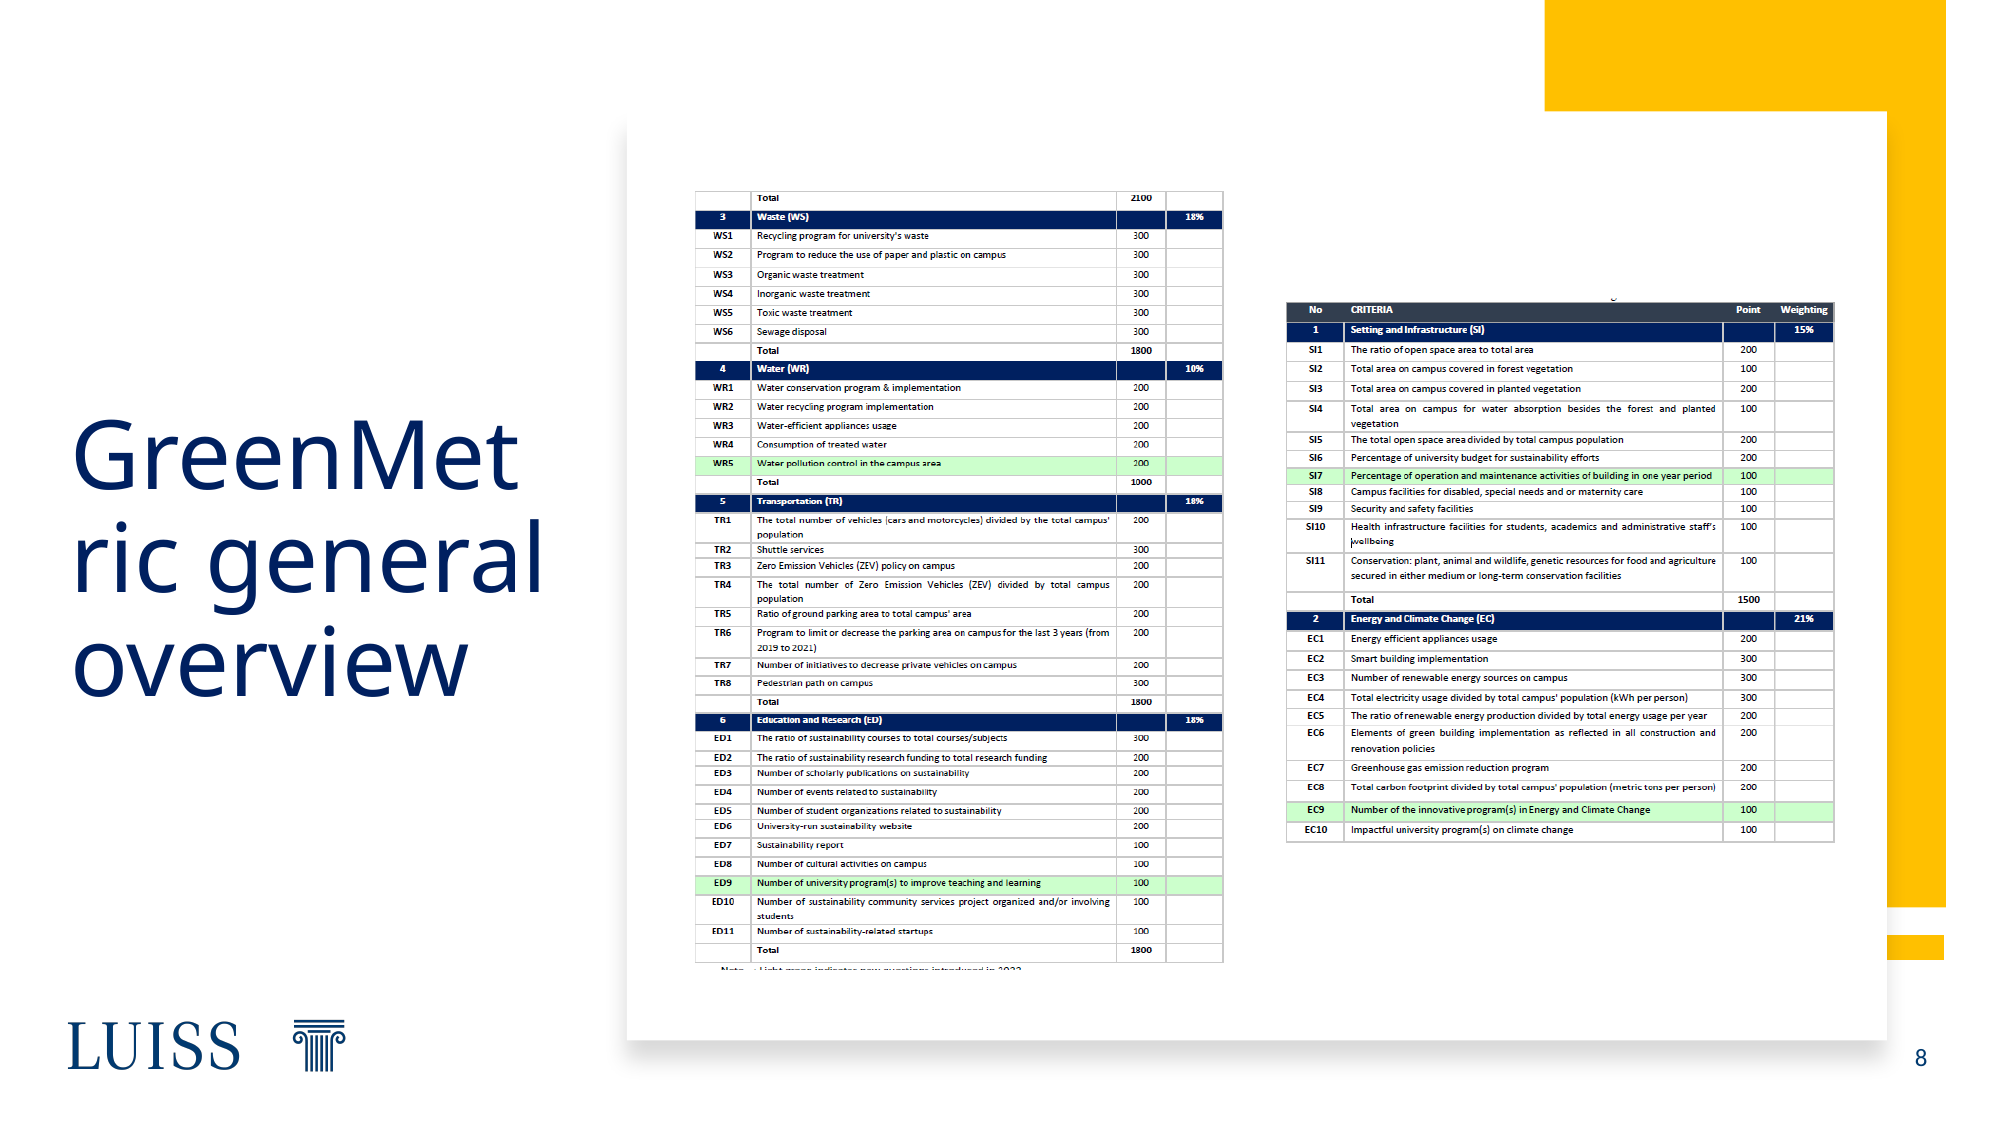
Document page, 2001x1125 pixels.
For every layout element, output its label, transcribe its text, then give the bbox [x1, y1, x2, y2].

picture [676, 177, 1232, 970]
text_box [626, 110, 1888, 1041]
title GreenMetric general overview [55, 111, 568, 725]
picture [67, 1019, 346, 1072]
picture [1281, 298, 1837, 848]
slide_number 8 [1770, 1026, 1943, 1087]
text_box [1544, 0, 1946, 948]
text_box [0, 0, 2000, 1125]
